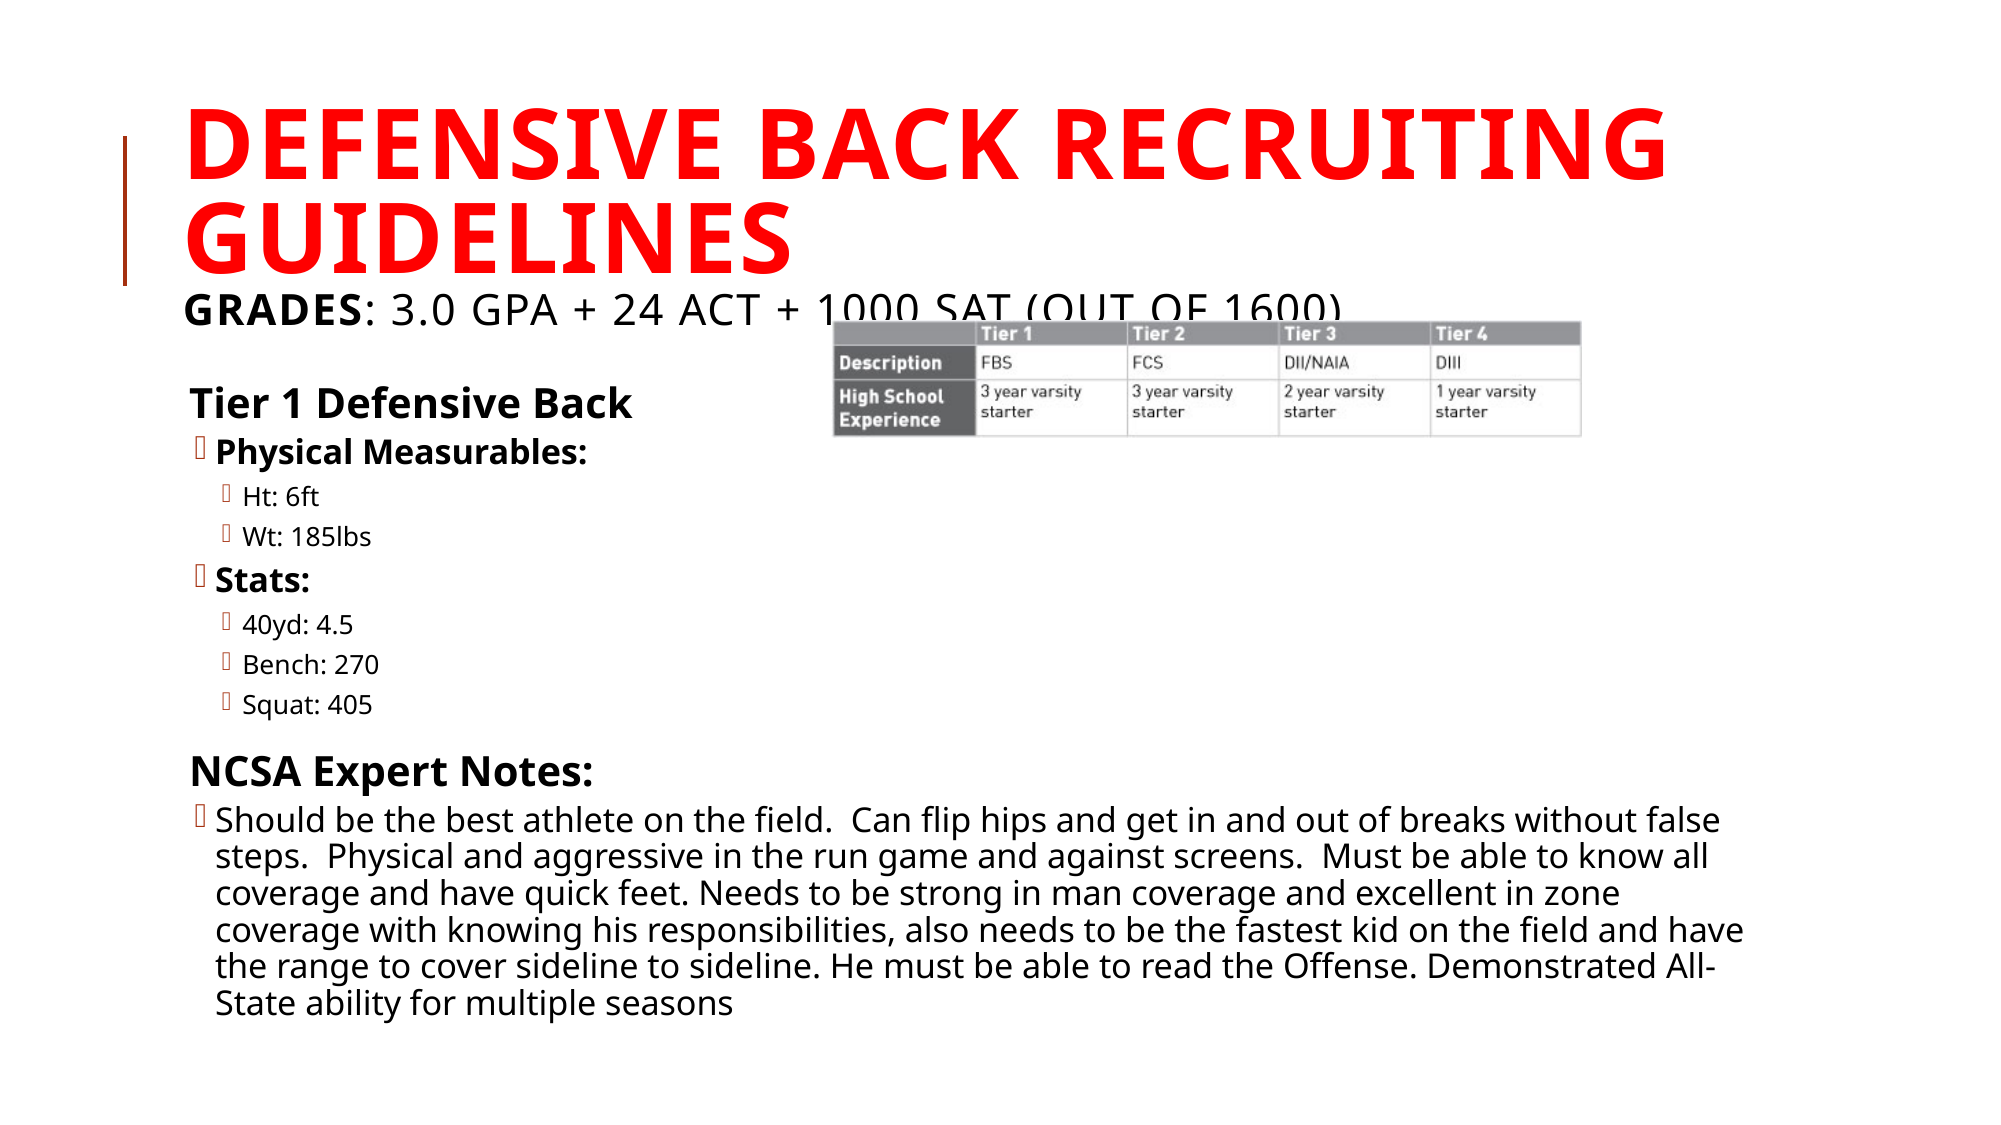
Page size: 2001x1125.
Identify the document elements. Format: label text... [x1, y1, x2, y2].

title DEFENSIVE BACK RECRUITING GUIDELINES Grades: 3.0 GPA + 24 ACT + 1000 SAT (out of 1600) [168, 96, 1763, 342]
picture [831, 320, 1582, 438]
list Tier 1 Defensive Back Physical Measurables: Ht: 6ft Wt: 185lbs Stats: 40yd: 4.5 Bench: 270 Squat: 405 NCSA Expert Notes: Should be the best athlete on the field. Can flip hips and get in and out of breaks without false steps. Physical and aggressive in the run game and against screens. Must be able to know all coverage and have quick feet. Needs to be strong in man coverage and excellent in zone coverage with knowing his responsibilities, also needs to be the fastest kid on the field and have the range to cover sideline to sideline. He must be able to read the Offense. Demonstrated All-State ability for multiple seasons [168, 375, 1763, 1035]
